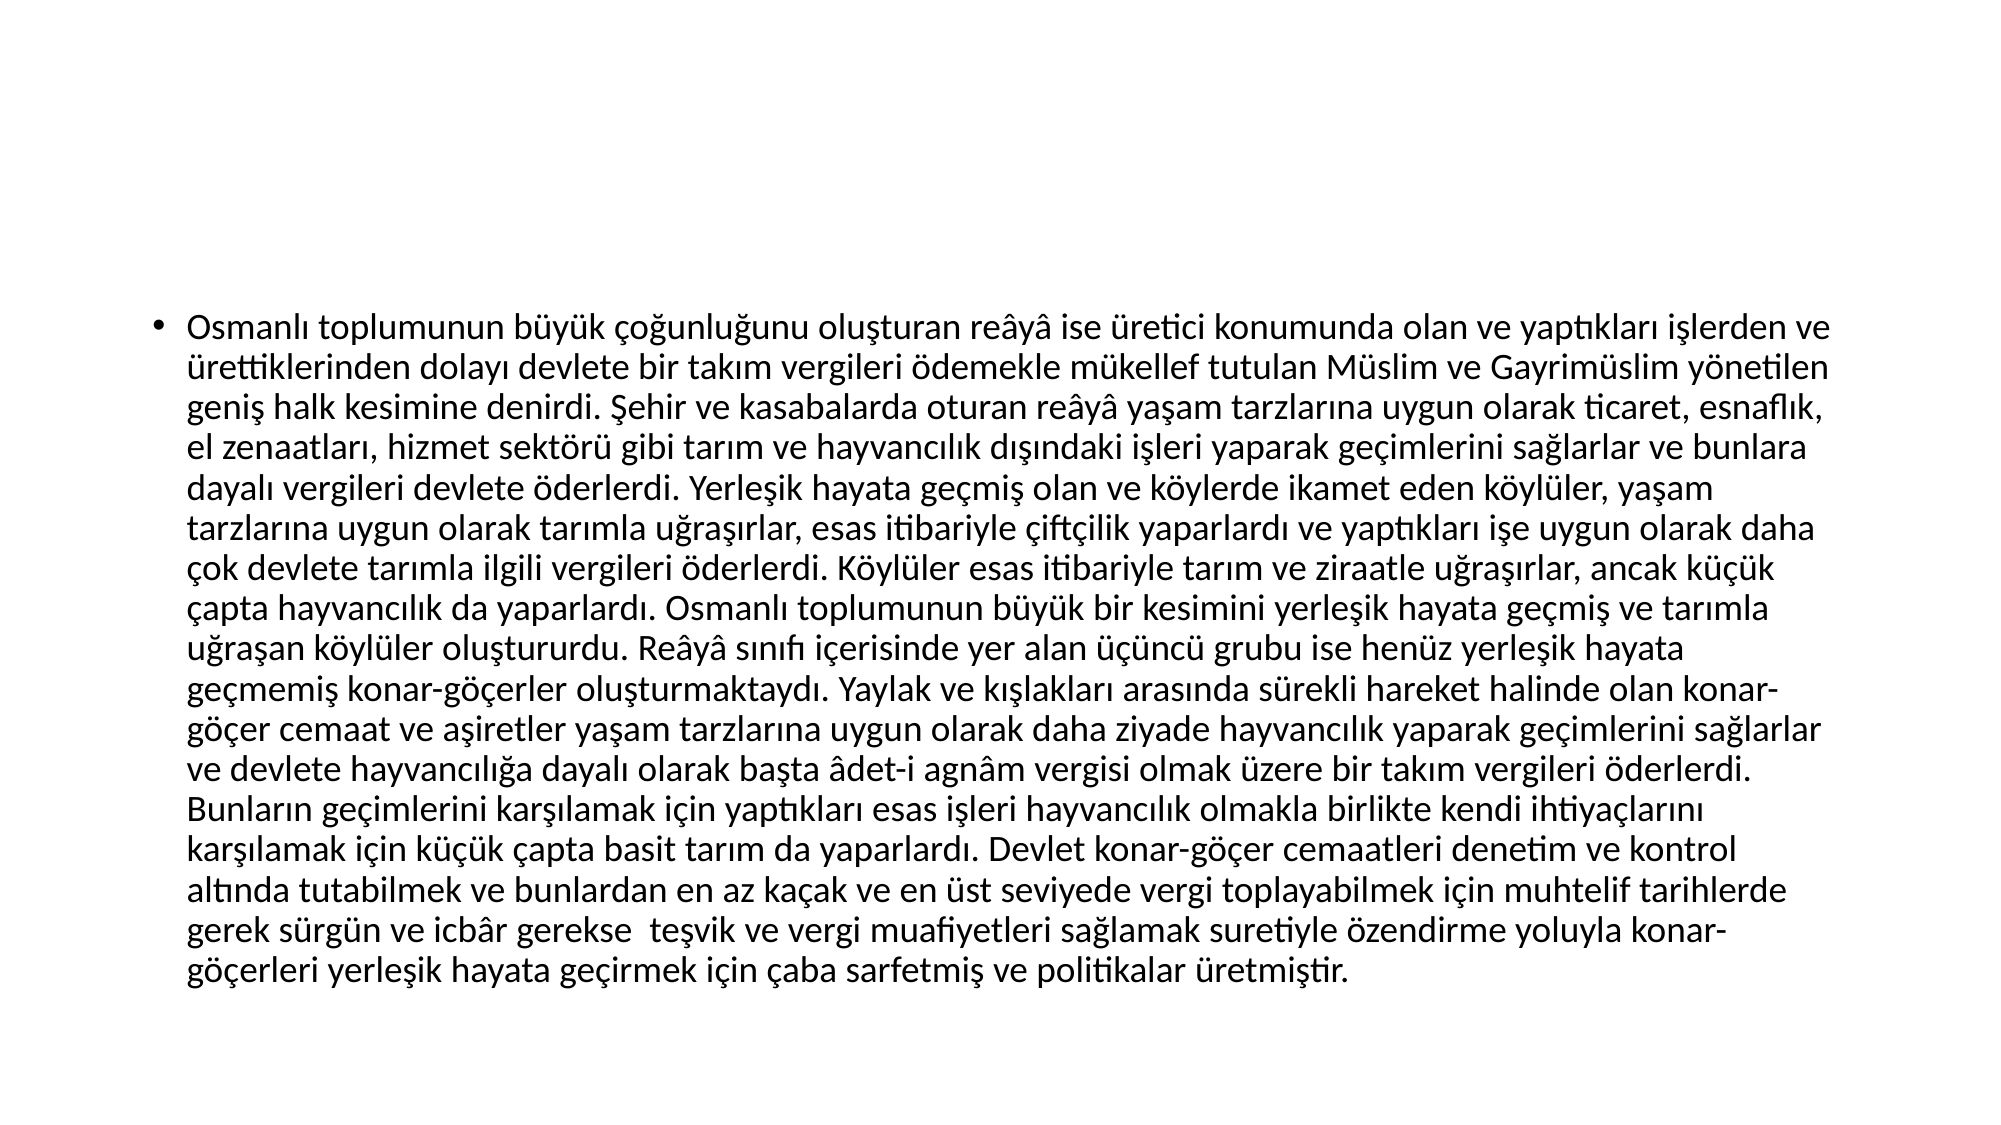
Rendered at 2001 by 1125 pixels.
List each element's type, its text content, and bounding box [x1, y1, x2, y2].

list Osmanlı toplumunun büyük çoğunluğunu oluşturan reâyâ ise üretici konumunda olan ve yaptıkları işlerden ve ürettiklerinden dolayı devlete bir takım vergileri ödemekle mükellef tutulan Müslim ve Gayrimüslim yönetilen geniş halk kesimine denirdi. Şehir ve kasabalarda oturan reâyâ yaşam tarzlarına uygun olarak ticaret, esnaflık, el zenaatları, hizmet sektörü gibi tarım ve hayvancılık dışındaki işleri yaparak geçimlerini sağlarlar ve bunlara dayalı vergileri devlete öderlerdi. Yerleşik hayata geçmiş olan ve köylerde ikamet eden köylüler, yaşam tarzlarına uygun olarak tarımla uğraşırlar, esas itibariyle çiftçilik yaparlardı ve yaptıkları işe uygun olarak daha çok devlete tarımla ilgili vergileri öderlerdi. Köylüler esas itibariyle tarım ve ziraatle uğraşırlar, ancak küçük çapta hayvancılık da yaparlardı. Osmanlı toplumunun büyük bir kesimini yerleşik hayata geçmiş ve tarımla uğraşan köylüler oluştururdu. Reâyâ sınıfı içerisinde yer alan üçüncü grubu ise henüz yerleşik hayata geçmemiş konar-göçerler oluşturmaktaydı. Yaylak ve kışlakları arasında sürekli hareket halinde olan konar- göçer cemaat ve aşiretler yaşam tarzlarına uygun olarak daha ziyade hayvancılık yaparak geçimlerini sağlarlar ve devlete hayvancılığa dayalı olarak başta âdet-i agnâm vergisi olmak üzere bir takım vergileri öderlerdi. Bunların geçimlerini karşılamak için yaptıkları esas işleri hayvancılık olmakla birlikte kendi ihtiyaçlarını karşılamak için küçük çapta basit tarım da yaparlardı. Devlet konar-göçer cemaatleri denetim ve kontrol altında tutabilmek ve bunlardan en az kaçak ve en üst seviyede vergi toplayabilmek için muhtelif tarihlerde gerek sürgün ve icbâr gerekse teşvik ve vergi muafiyetleri sağlamak suretiyle özendirme yoluyla konar-göçerleri yerleşik hayata geçirmek için çaba sarfetmiş ve politikalar üretmiştir. [137, 299, 1863, 1014]
